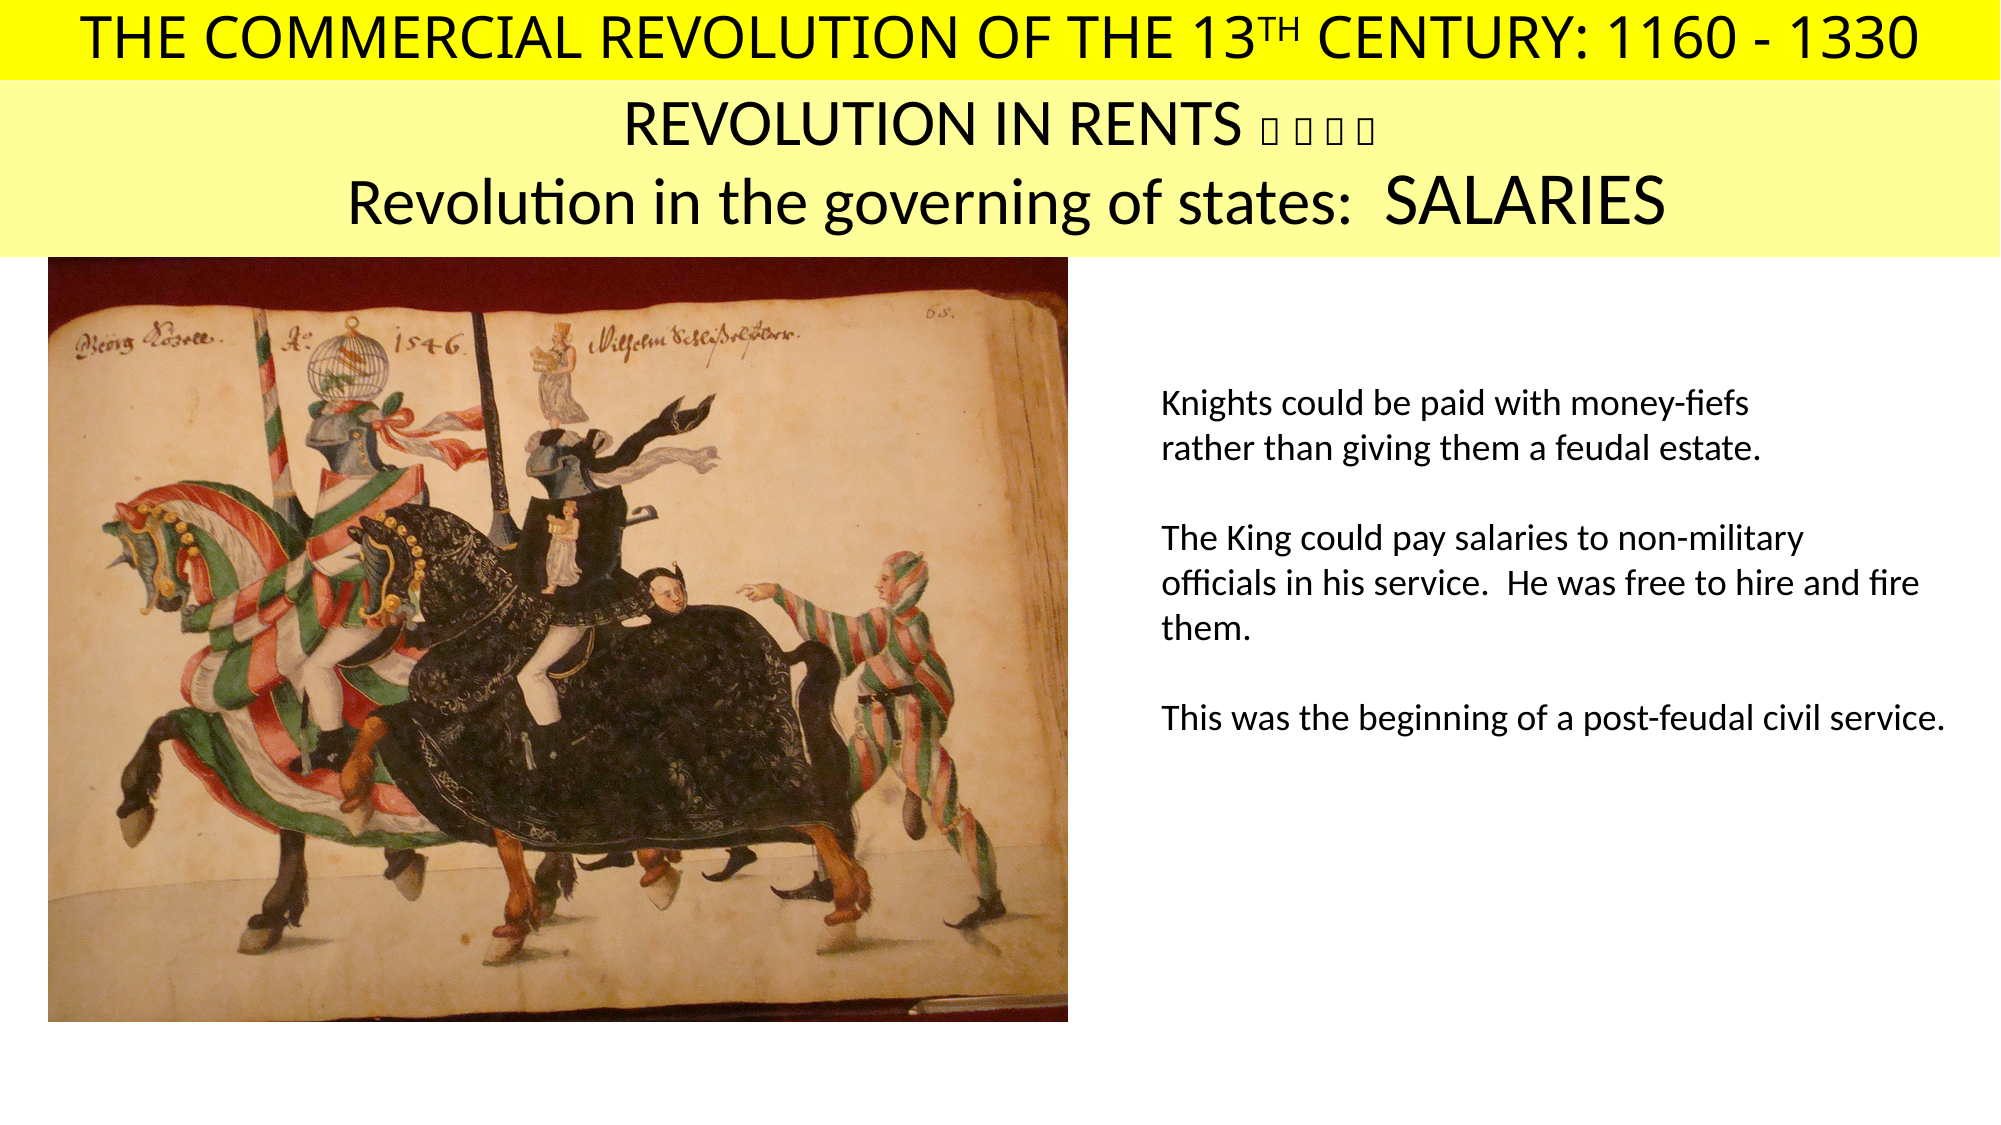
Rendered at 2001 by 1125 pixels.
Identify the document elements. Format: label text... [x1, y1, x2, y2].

text_box Knights could be paid with money-fiefs rather than giving them a feudal estate. The King could pay salaries to non-military officials in his service. He was free to hire and fire them. This was the beginning of a post-feudal civil service. [1146, 370, 1962, 746]
picture [48, 257, 1068, 1022]
title THE COMMERCIAL REVOLUTION OF THE 13TH CENTURY: 1160 - 1330 [0, 0, 2000, 80]
text_box REVOLUTION IN RENTS     Revolution in the governing of states: SALARIES [0, 80, 2000, 258]
